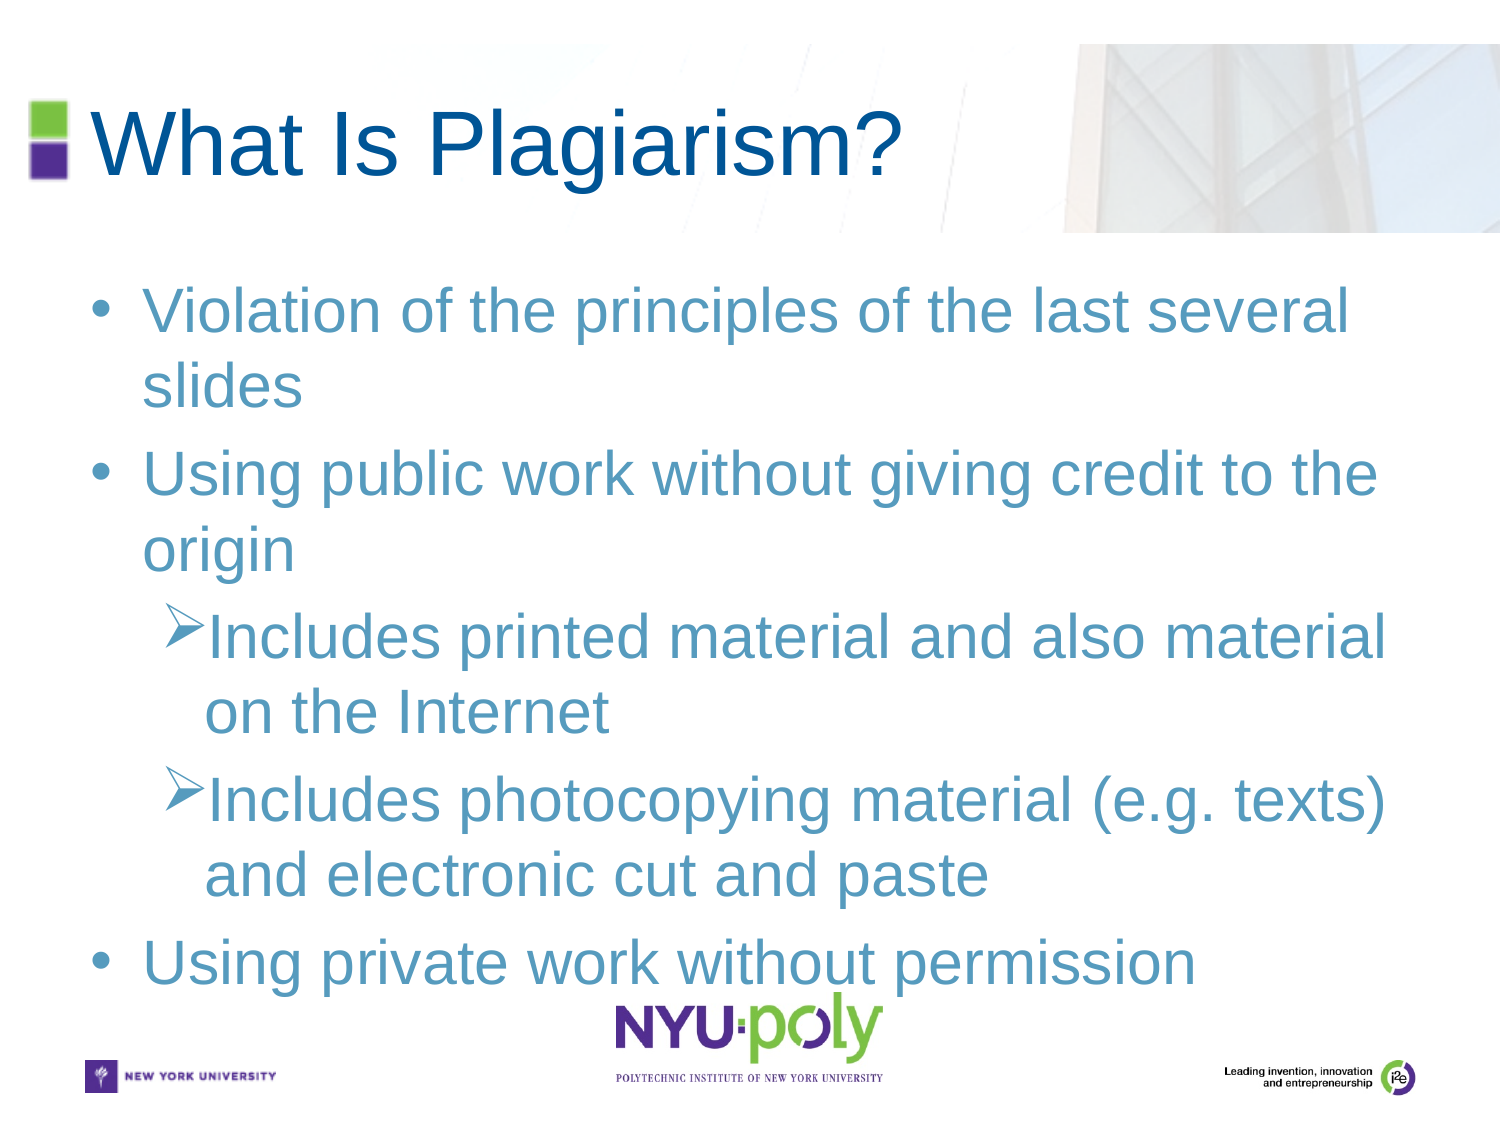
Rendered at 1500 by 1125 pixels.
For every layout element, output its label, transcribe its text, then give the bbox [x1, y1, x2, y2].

title What Is Plagiarism? [75, 45, 1425, 233]
picture [22, 97, 73, 185]
picture [616, 1005, 883, 1082]
picture [1225, 1060, 1416, 1096]
picture [85, 1060, 276, 1093]
list Violation of the principles of the last several slides Using public work without giving credit to the origin Includes printed material and also material on the Internet Includes photocopying material (e.g. texts) and electronic cut and paste Using private work without permission [75, 262, 1425, 1005]
